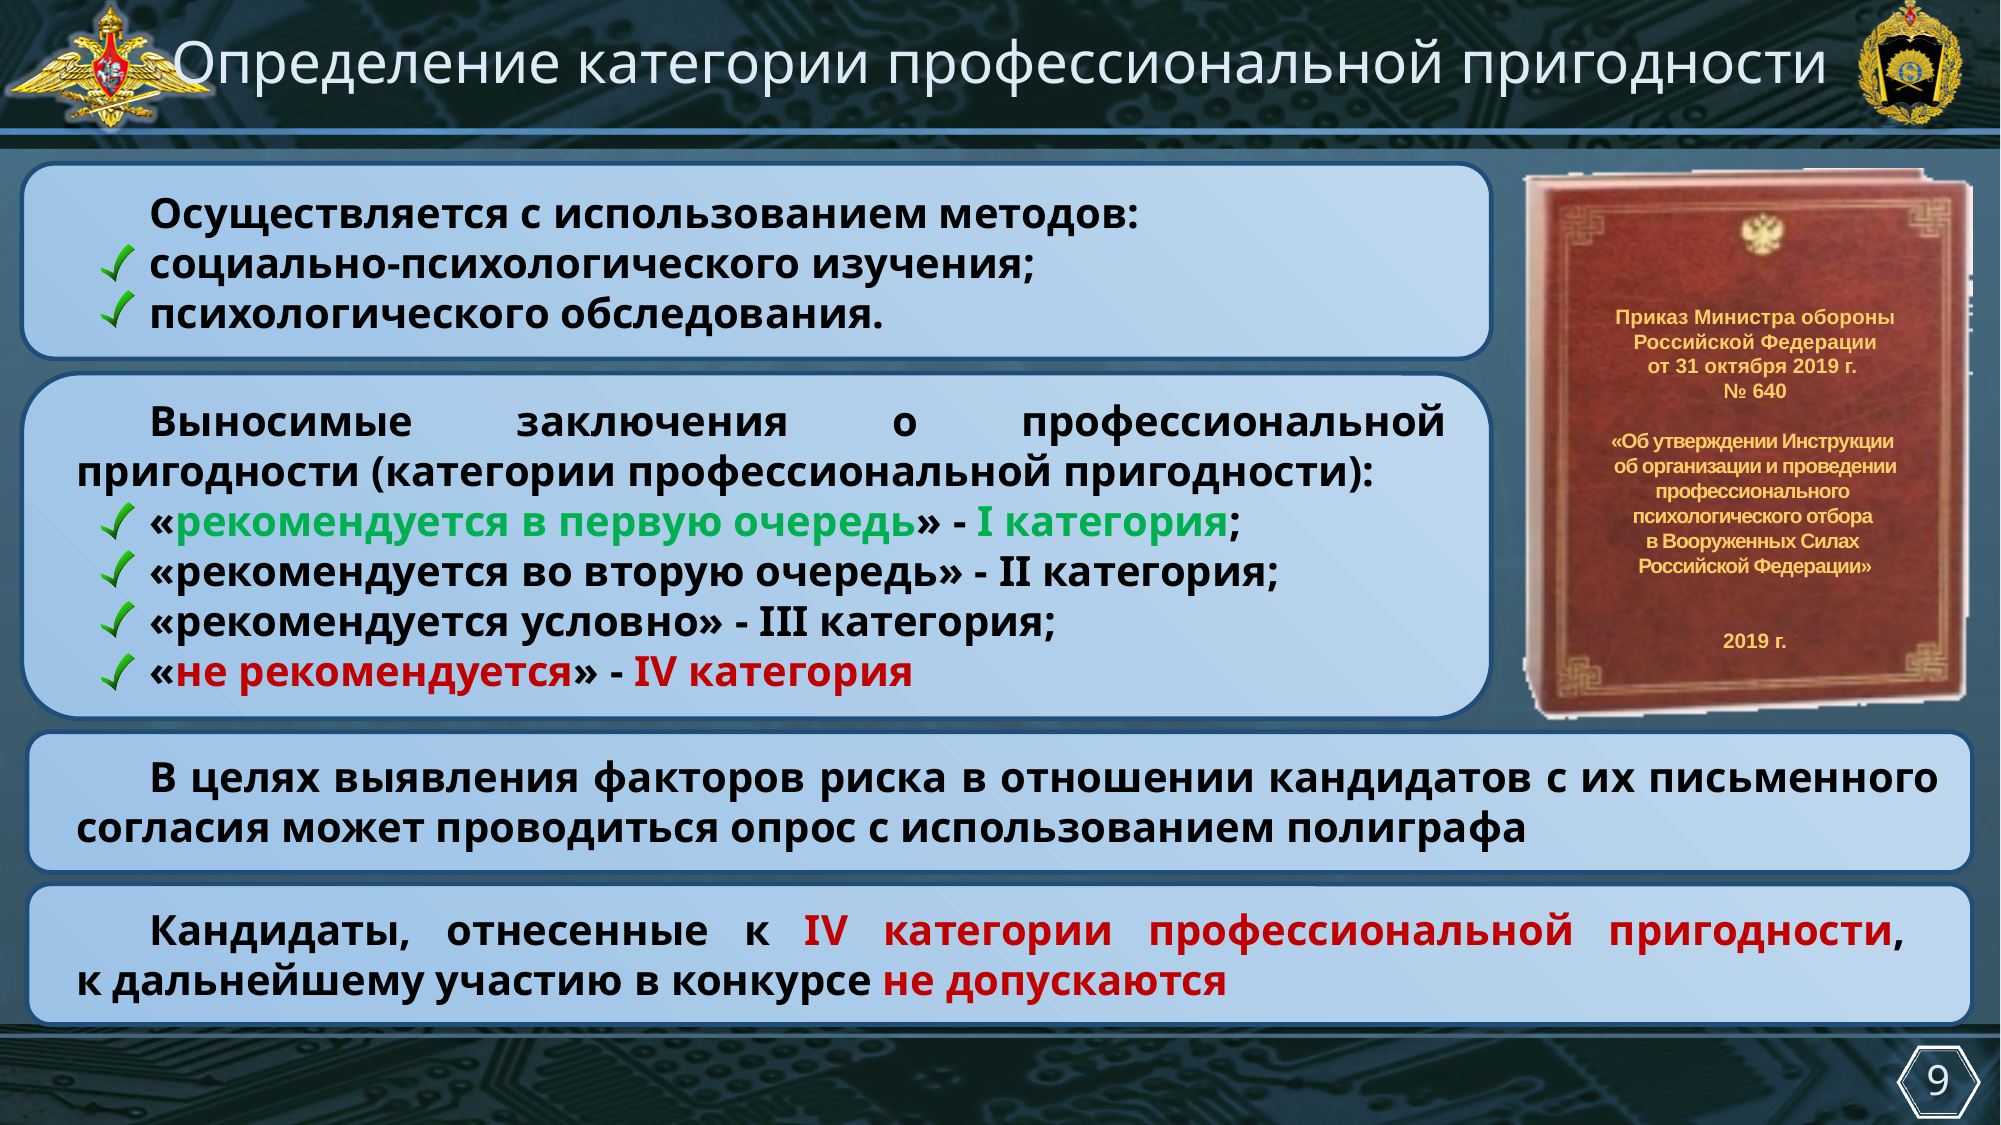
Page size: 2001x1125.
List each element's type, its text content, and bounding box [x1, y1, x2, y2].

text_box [1520, 168, 1973, 723]
picture [0, 0, 2001, 1125]
text_box [26, 882, 1974, 1026]
text_box [20, 162, 1493, 360]
text_box Кандидаты, отнесенные к IV категории профессиональной пригодности, к дальнейшему участию в конкурсе не допускаются [61, 895, 1956, 1011]
text_box Осуществляется с использованием методов: социально-психологического изучения; психологического обследования. [61, 179, 1463, 344]
text_box В целях выявления факторов риска в отношении кандидатов с их письменного согласия может проводиться опрос с использованием полиграфа [61, 743, 1956, 859]
text_box [20, 372, 1493, 720]
text_box Выносимые заключения о профессиональной пригодности (категории профессиональной пригодности): «рекомендуется в первую очередь» - I категория; «рекомендуется во вторую очередь» - II категория; «рекомендуется условно» - III категория; «не рекомендуется» - IV категория [61, 387, 1463, 703]
text_box [26, 730, 1974, 874]
text_box Определение категории профессиональной пригодности [0, 25, 2000, 104]
